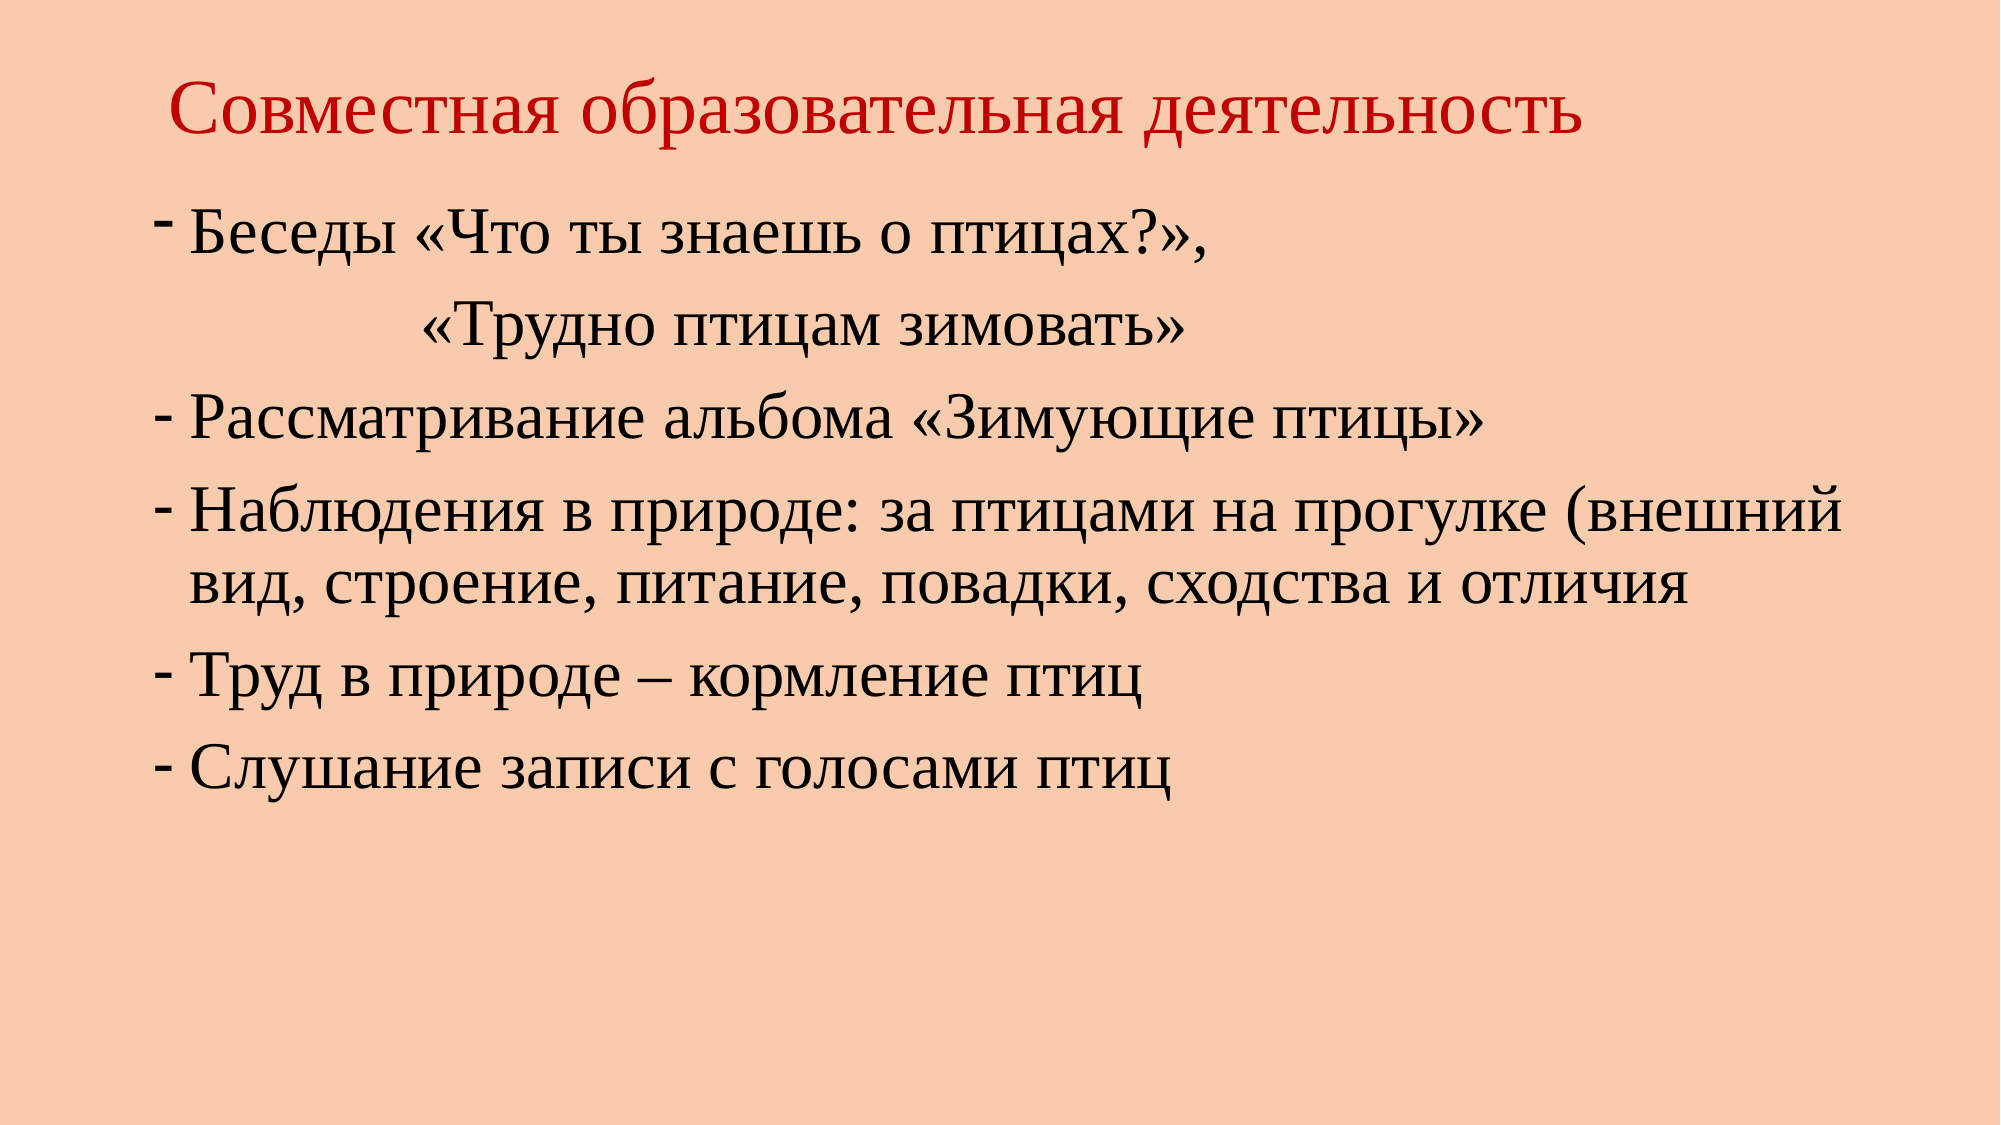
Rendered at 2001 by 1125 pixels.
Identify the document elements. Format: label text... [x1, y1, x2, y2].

list Беседы «Что ты знаешь о птицах?», «Трудно птицам зимовать» Рассматривание альбома «Зимующие птицы» Наблюдения в природе: за птицами на прогулке (внешний вид, строение, питание, повадки, сходства и отличия Труд в природе – кормление птиц Слушание записи с голосами птиц [137, 188, 1863, 1105]
title Совместная образовательная деятельность [39, 29, 1863, 188]
